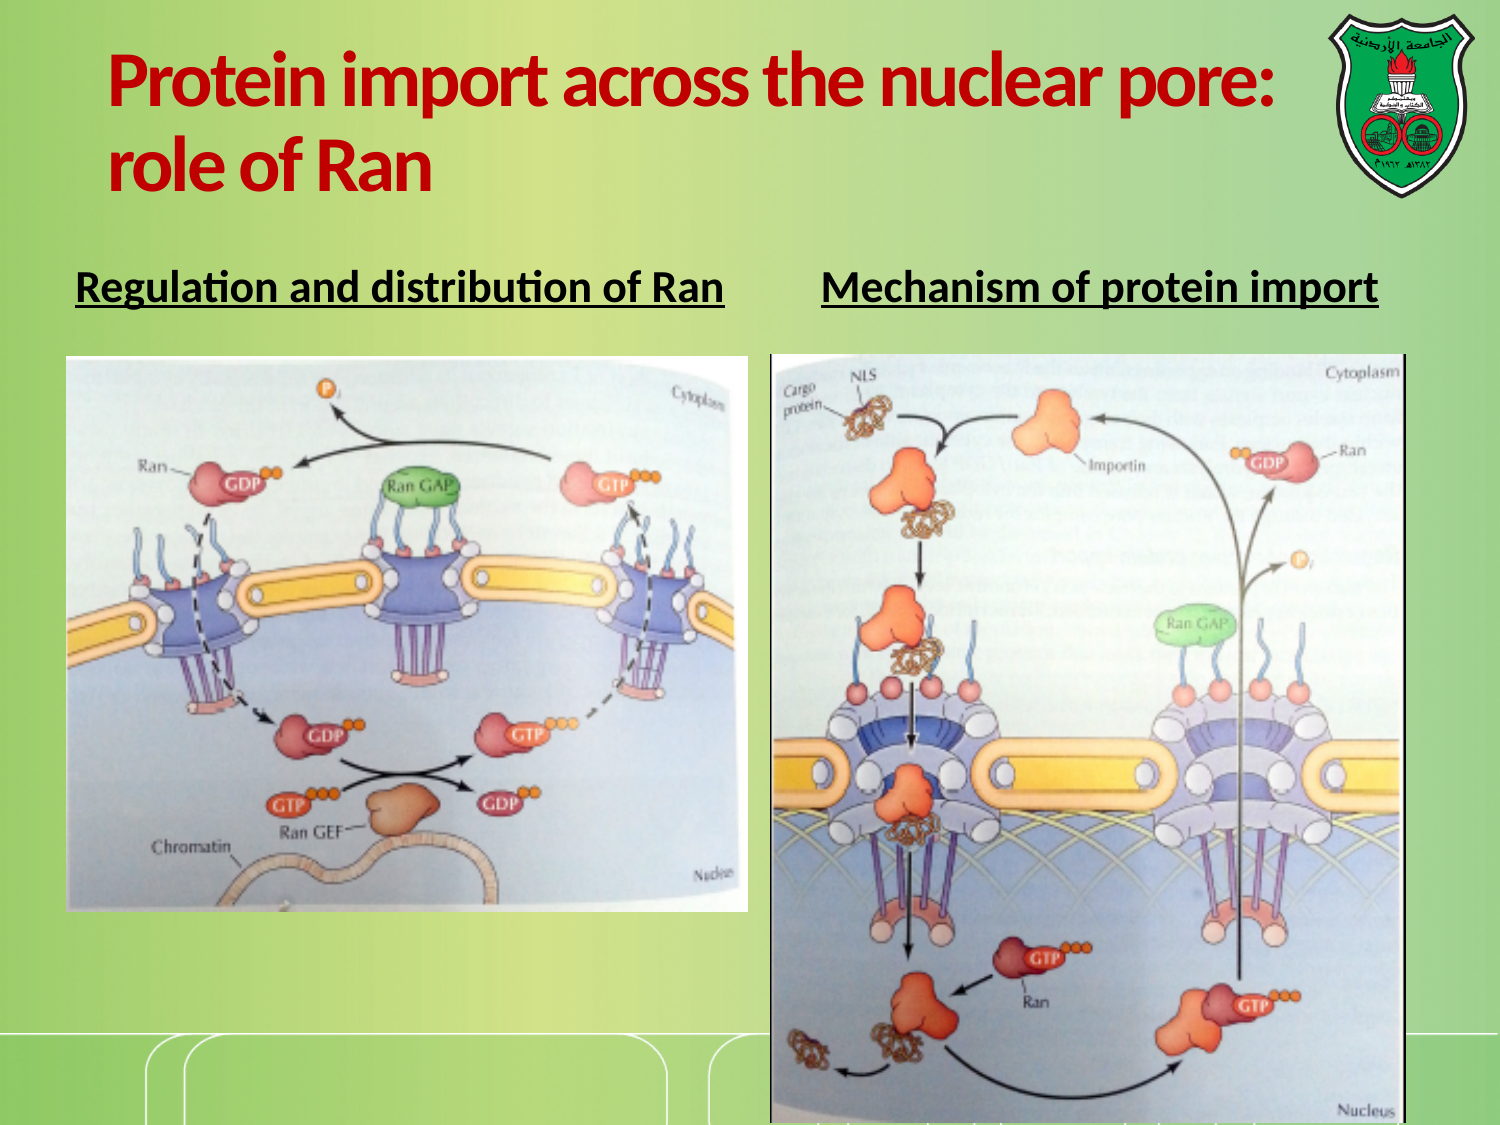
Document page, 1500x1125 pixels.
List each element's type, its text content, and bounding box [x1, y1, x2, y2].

title Protein import across the nuclear pore: role of Ran [107, 37, 1300, 129]
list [65, 356, 749, 913]
list Regulation and distribution of Ran [62, 262, 738, 313]
picture [0, 0, 1500, 1125]
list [770, 354, 1406, 1123]
list Mechanism of protein import [761, 262, 1438, 313]
